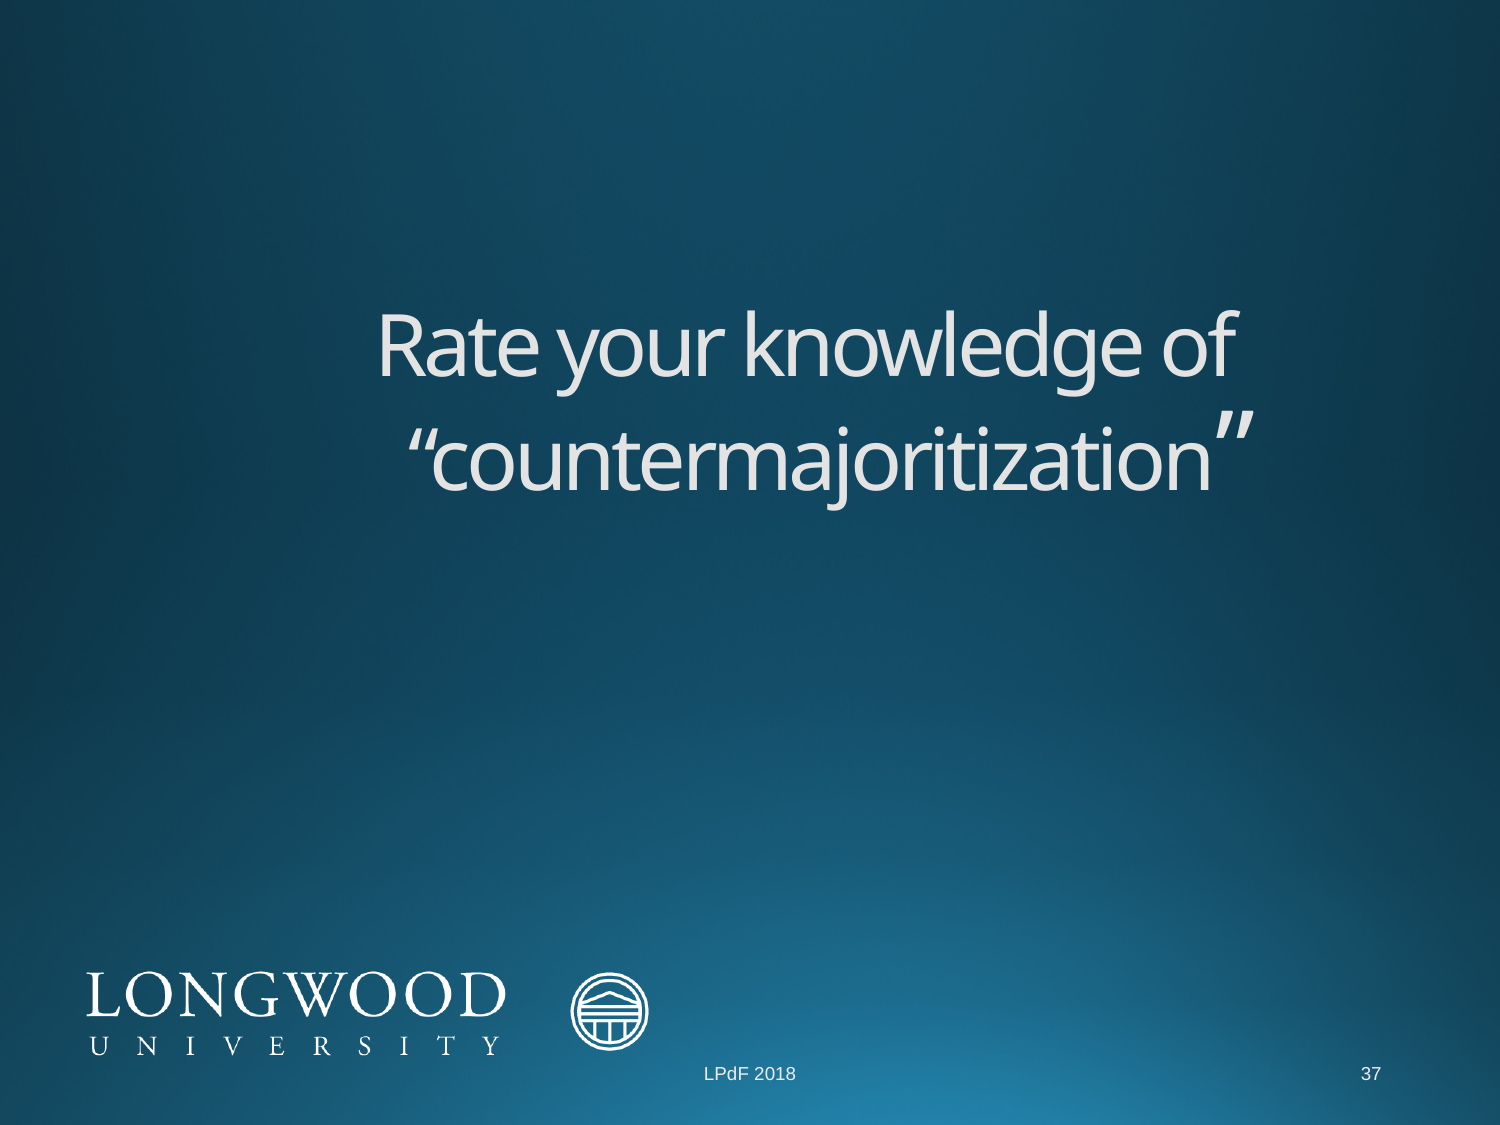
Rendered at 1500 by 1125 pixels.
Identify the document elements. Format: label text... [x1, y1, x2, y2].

footer LPdF 2018 [496, 1042, 1004, 1103]
picture [0, 0, 1500, 1125]
slide_number 37 [1059, 1042, 1397, 1103]
title Rate your knowledge of “countermajoritization” [283, 294, 1270, 595]
